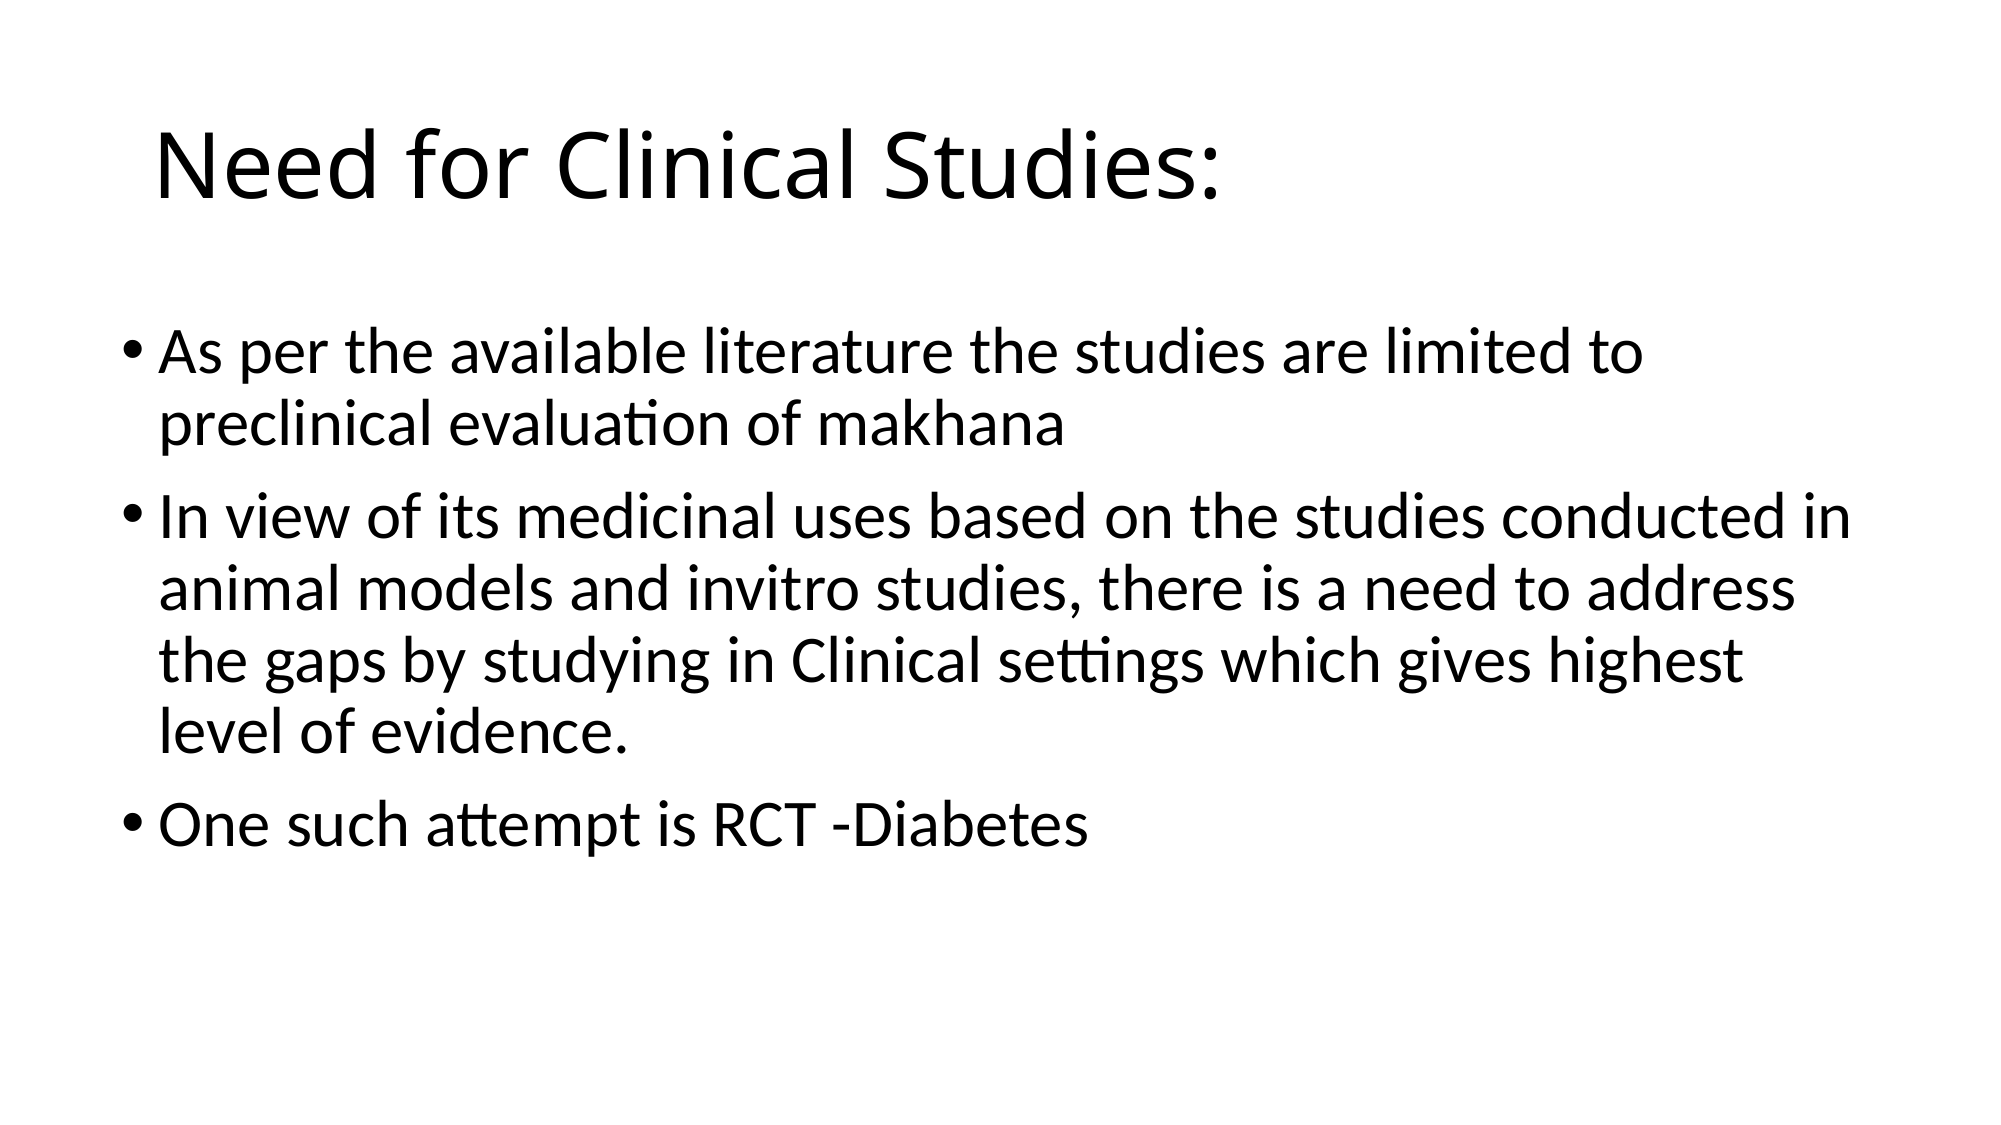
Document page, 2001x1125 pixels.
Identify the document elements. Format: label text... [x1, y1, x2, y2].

list As per the available literature the studies are limited to preclinical evaluation of makhana In view of its medicinal uses based on the studies conducted in animal models and invitro studies, there is a need to address the gaps by studying in Clinical settings which gives highest level of evidence. One such attempt is RCT -Diabetes [106, 308, 1894, 954]
title Need for Clinical Studies: [137, 59, 1863, 278]
